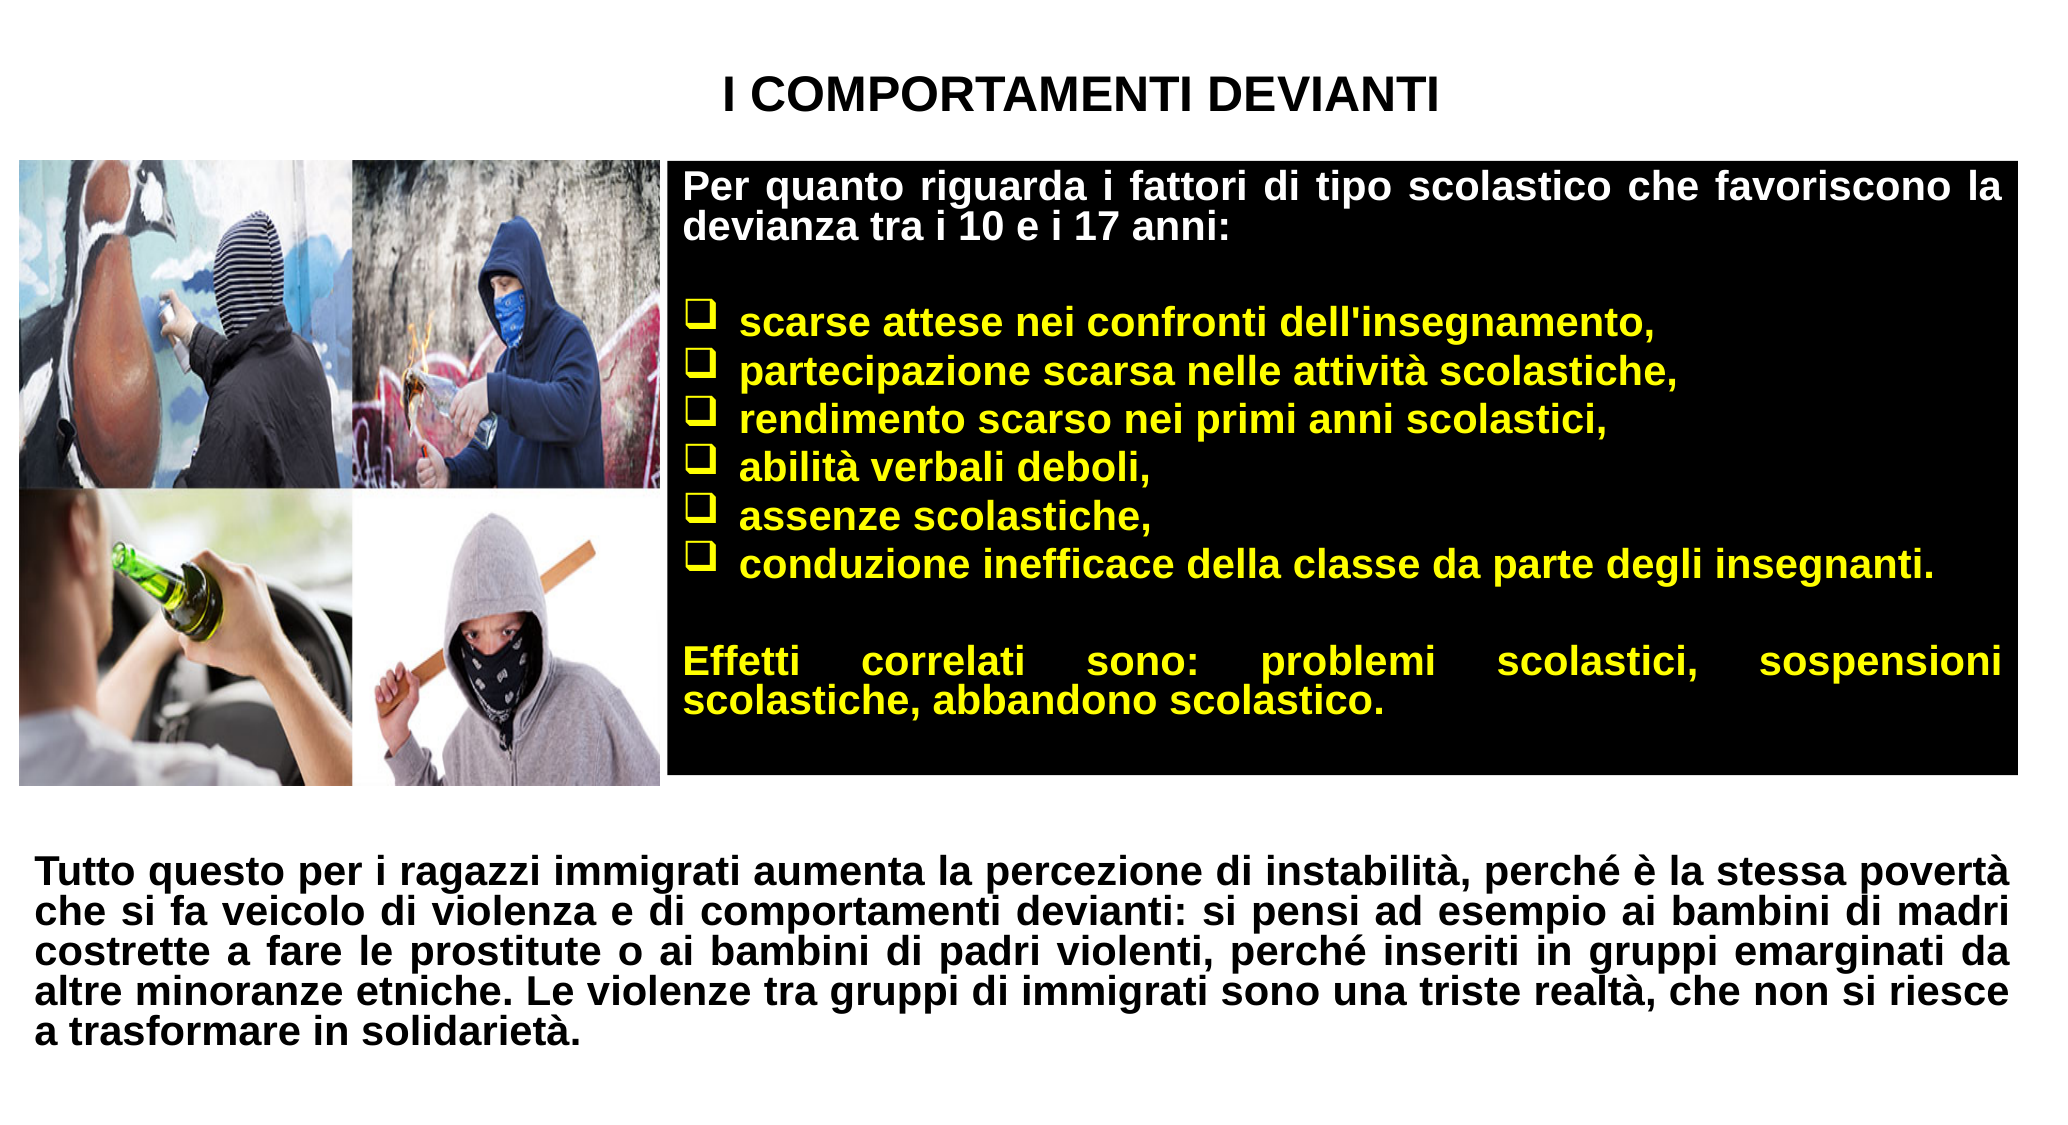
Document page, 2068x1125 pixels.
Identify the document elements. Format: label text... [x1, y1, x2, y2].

picture [19, 160, 660, 787]
text_box Tutto questo per i ragazzi immigrati aumenta la percezione di instabilità, perché è la stessa povertà che si fa veicolo di violenza e di comportamenti devianti: si pensi ad esempio ai bambini di madri costrette a fare le prostitute o ai bambini di padri violenti, perché inseriti in gruppi emarginati da altre minoranze etniche. Le violenze tra gruppi di immigrati sono una triste realtà, che non si riesce a trasformare in solidarietà. [19, 846, 2026, 1061]
list Per quanto riguarda i fattori di tipo scolastico che favoriscono la devianza tra i 10 e i 17 anni: scarse attese nei confronti dell'insegnamento, partecipazione scarsa nelle attività scolastiche, rendimento scarso nei primi anni scolastici, abilità verbali deboli, assenze scolastiche, conduzione inefficace della classe da parte degli insegnanti. Effetti correlati sono: problemi scolastici, sospensioni scolastiche, abbandono scolastico. [667, 160, 2018, 776]
title I COMPORTAMENTI DEVIANTI [592, 45, 1572, 138]
